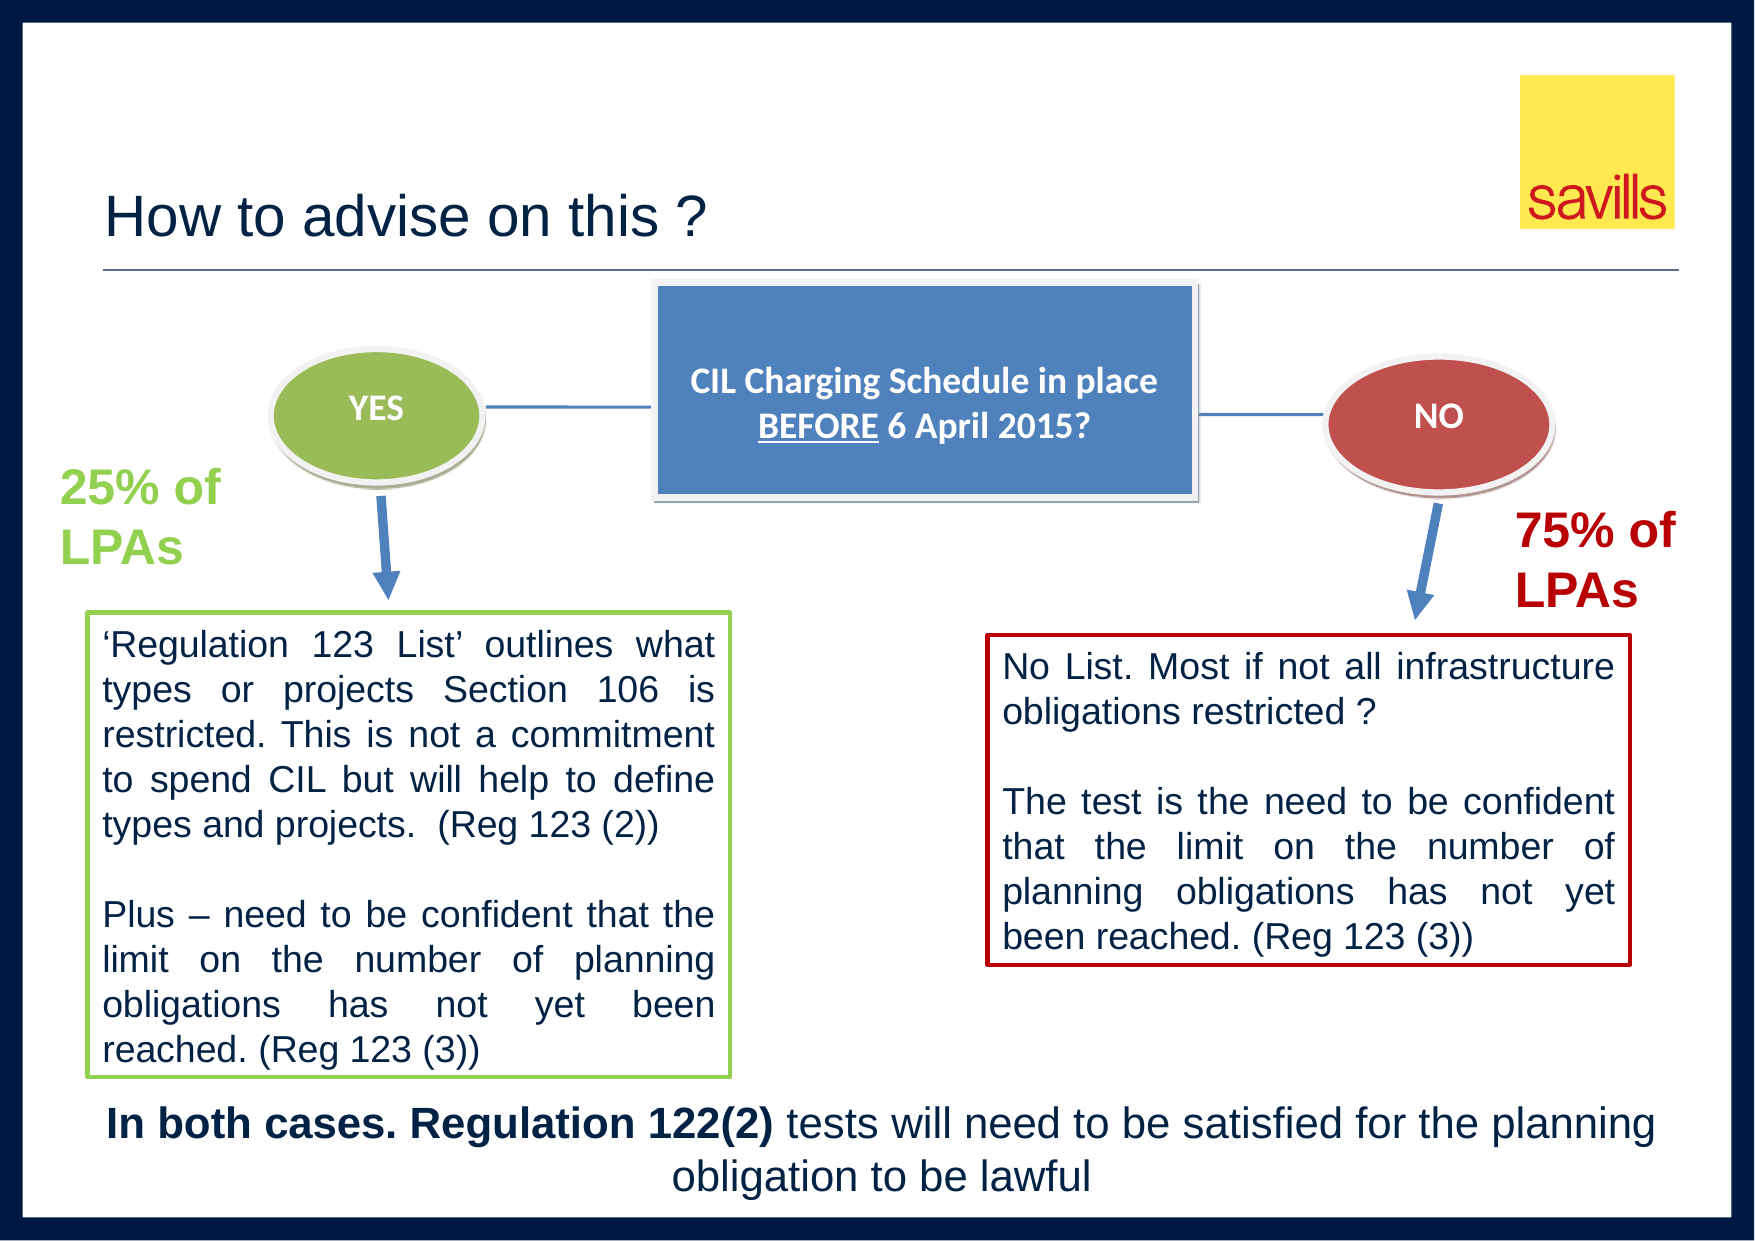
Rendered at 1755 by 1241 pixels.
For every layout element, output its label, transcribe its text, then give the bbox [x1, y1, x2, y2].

text_box ‘Regulation 123 List’ outlines what types or projects Section 106 is restricted. This is not a commitment to spend CIL but will help to define types and projects. (Reg 123 (2)) Plus – need to be confident that the limit on the number of planning obligations has not yet been reached. (Reg 123 (3)) [85, 610, 732, 1079]
text_box 25% of LPAs [44, 447, 253, 583]
title How to advise on this ? [87, 49, 1667, 257]
text_box [380, 495, 394, 600]
text_box [1411, 503, 1439, 620]
text_box No List. Most if not all infrastructure obligations restricted ? The test is the need to be confident that the limit on the number of planning obligations has not yet been reached. (Reg 123 (3)) [985, 633, 1632, 967]
text_box 75% of LPAs [1499, 489, 1708, 625]
text_box NO [1325, 356, 1553, 493]
text_box In both cases. Regulation 122(2) tests will need to be satisfied for the planning obligation to be lawful [83, 1087, 1680, 1208]
text_box CIL Charging Schedule in place BEFORE 6 April 2015? [654, 282, 1195, 498]
text_box YES [270, 349, 483, 483]
